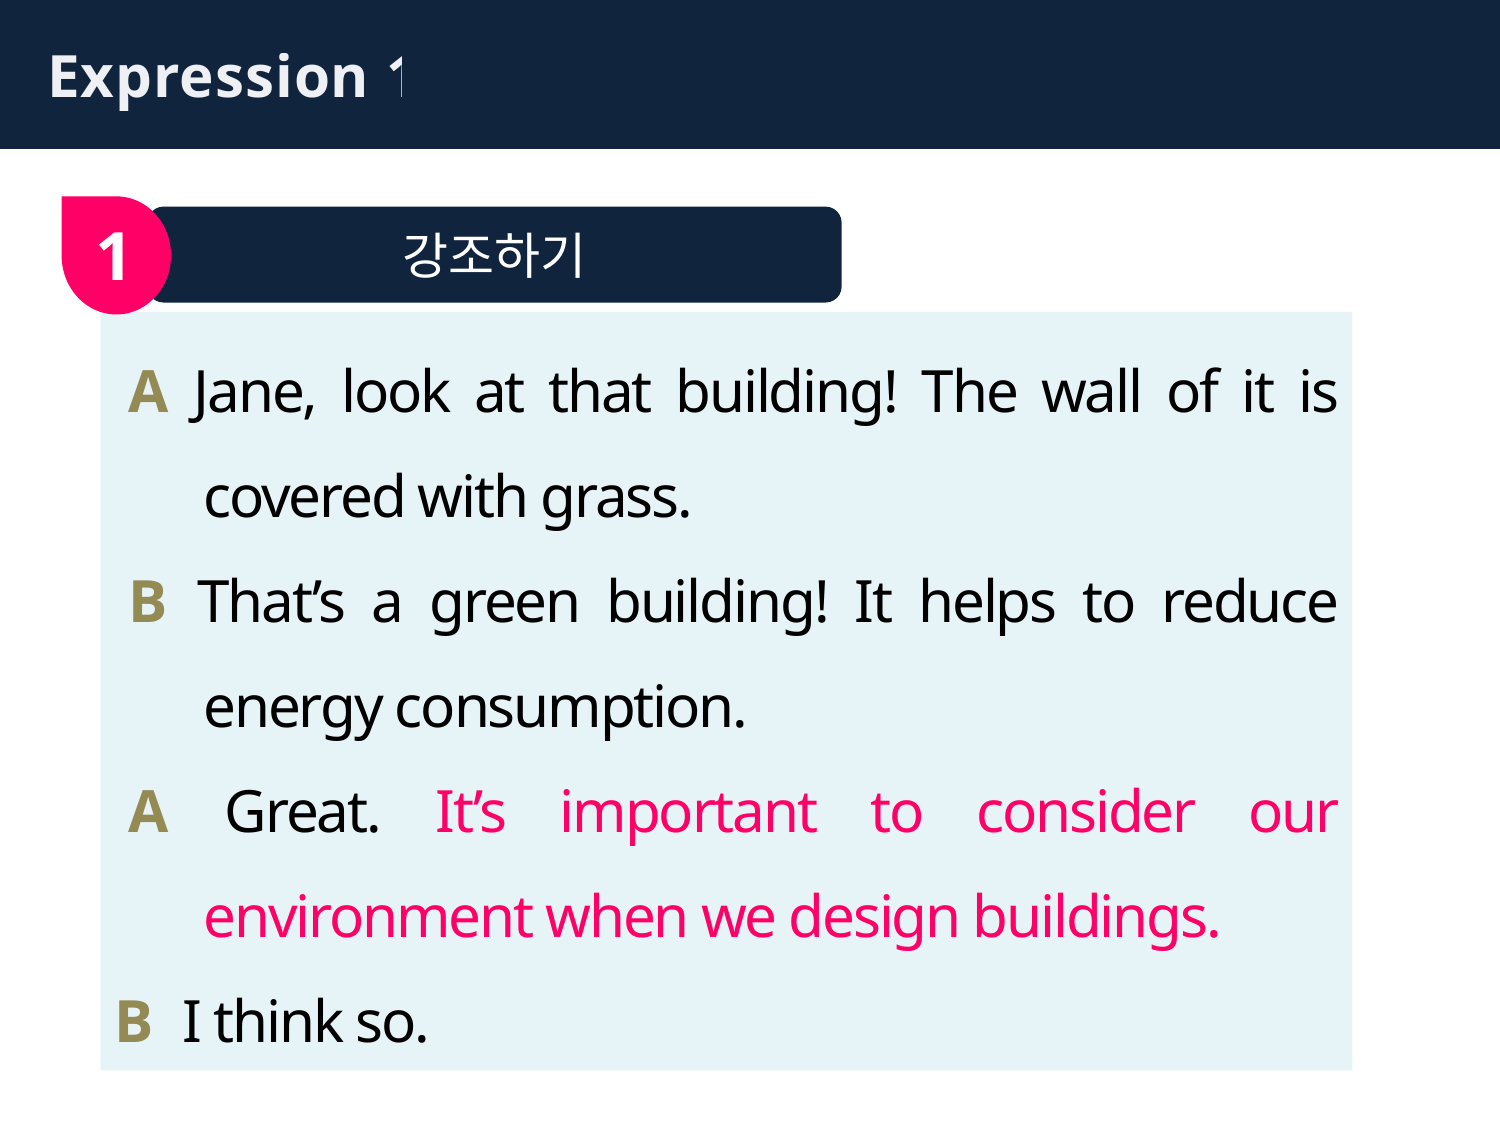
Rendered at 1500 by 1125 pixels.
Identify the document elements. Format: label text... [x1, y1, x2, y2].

text_box A Jane, look at that building! The wall of it is covered with grass. B That’s a green building! It helps to reduce energy consumption. A Great. It’s important to consider our environment when we design buildings. B I think so. [98, 310, 1354, 1072]
text_box Expression 1 [0, 0, 1500, 151]
text_box 강조하기 [153, 204, 844, 305]
text_box [59, 194, 174, 317]
text_box 1 [80, 206, 152, 302]
